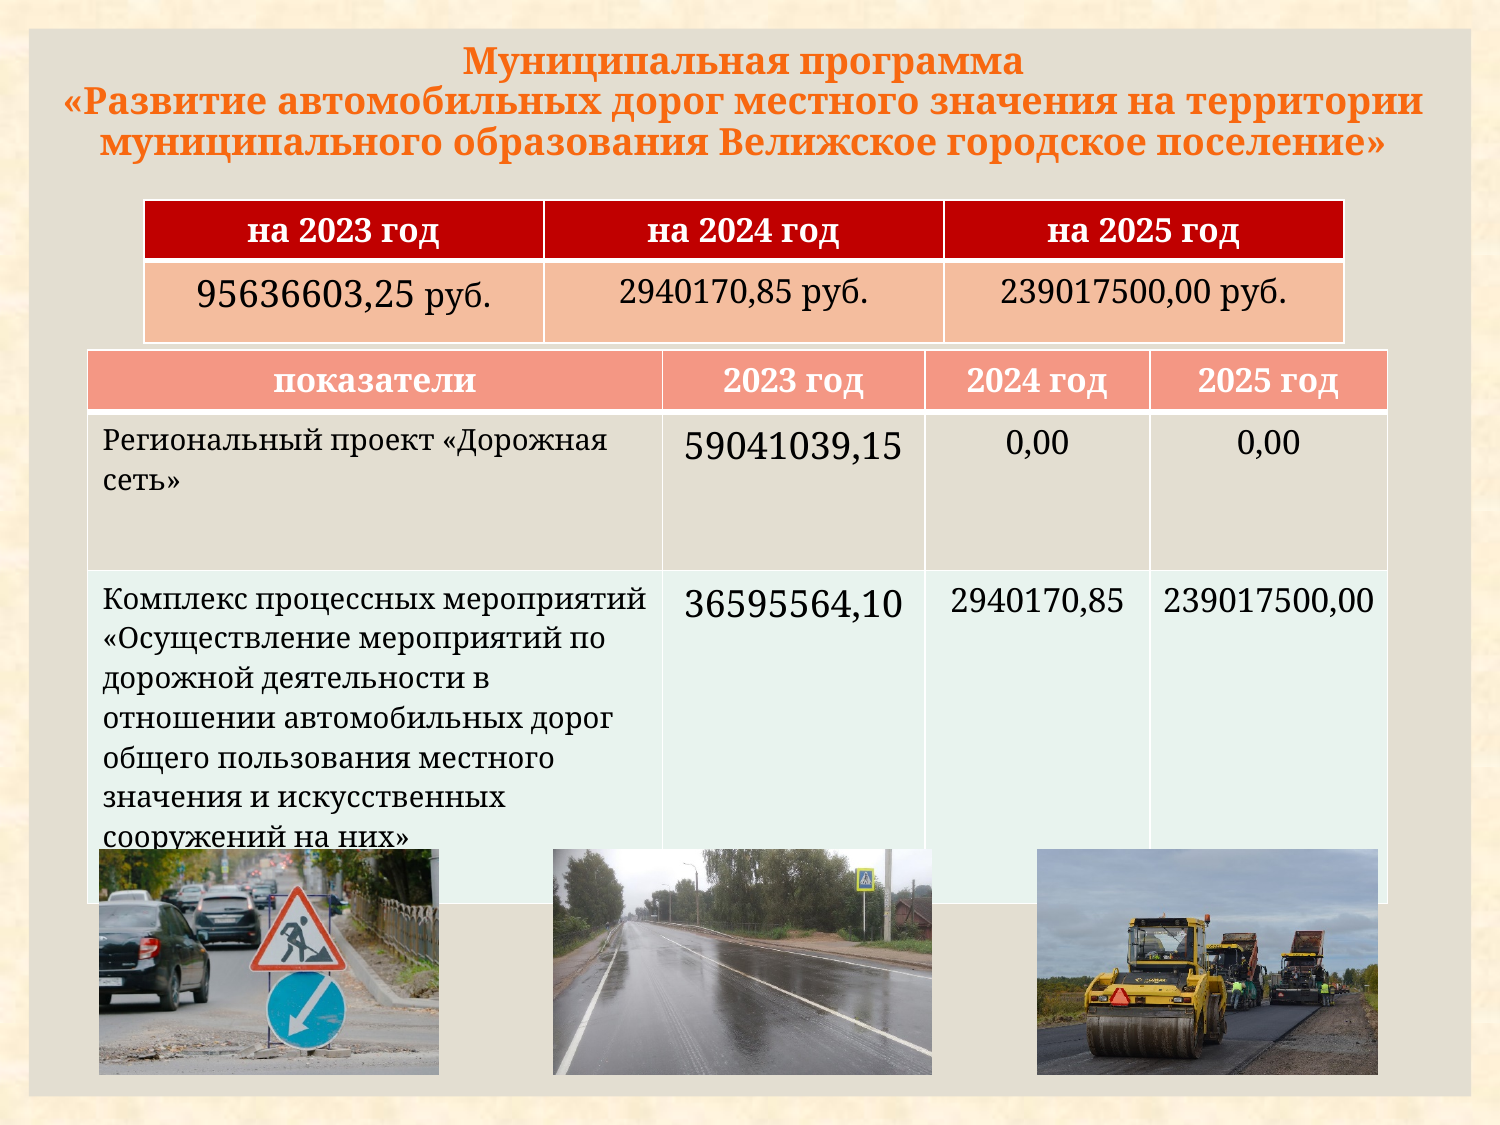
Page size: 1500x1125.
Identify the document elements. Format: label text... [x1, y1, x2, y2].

table_header 2023 год [663, 351, 924, 409]
table_cell 2940170,85 [926, 571, 1149, 903]
table_cell 95636603,25 руб. [145, 263, 543, 342]
table_cell 36595564,10 [663, 571, 924, 846]
table_header 2025 год [1151, 351, 1387, 409]
table_cell Комплекс процессных мероприятий «Осуществление мероприятий по дорожной деятельности в отношении автомобильных дорог общего пользования местного значения и искусственных сооружений на них» [88, 571, 662, 903]
table_cell 2940170,85 руб. [545, 263, 943, 342]
table_header на 2024 год [545, 201, 943, 258]
table_cell 0,00 [1151, 415, 1387, 570]
table_cell 0,00 [926, 415, 1149, 570]
table_cell Региональный проект «Дорожная сеть» [88, 415, 662, 570]
table_header показатели [88, 351, 662, 409]
title Муниципальная программа «Развитие автомобильных дорог местного значения на территории муниципального образования Велижское городское поселение» [12, 50, 1475, 200]
table_cell 239017500,00 [1151, 571, 1387, 903]
table_cell 59041039,15 [663, 415, 924, 570]
picture [0, 0, 1500, 1125]
table_header 2024 год [926, 351, 1149, 409]
table_header на 2023 год [145, 201, 543, 258]
table_header на 2025 год [945, 201, 1343, 258]
table_cell 239017500,00 руб. [945, 263, 1343, 342]
